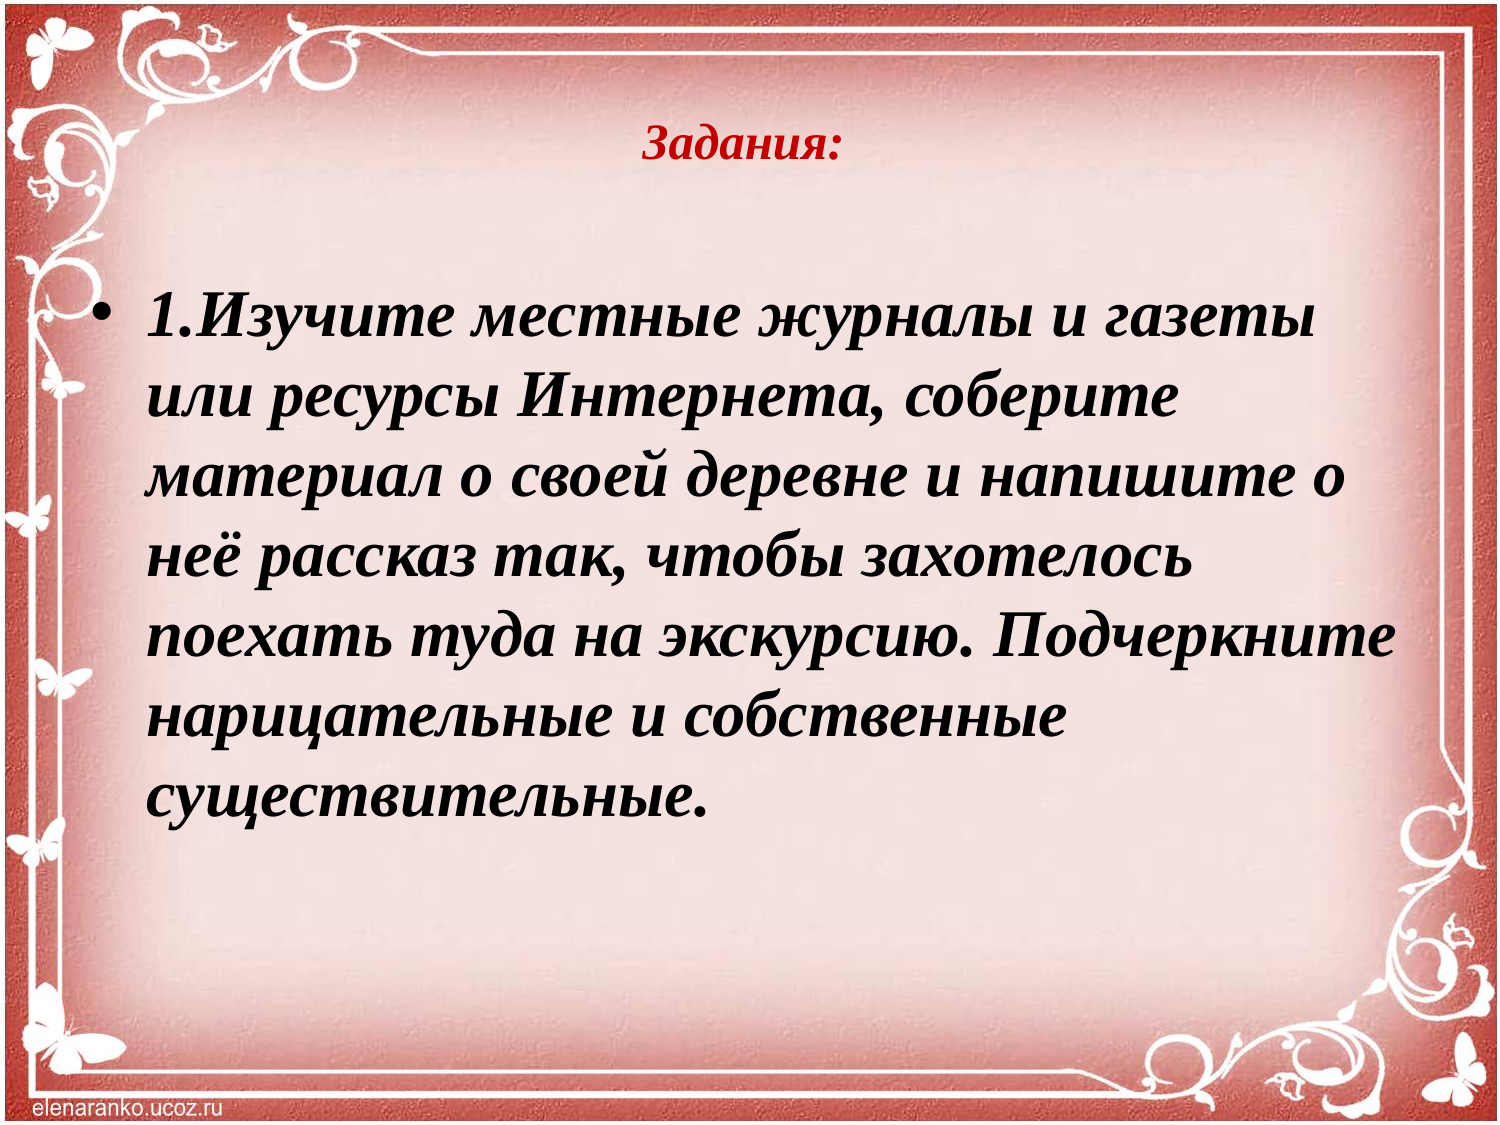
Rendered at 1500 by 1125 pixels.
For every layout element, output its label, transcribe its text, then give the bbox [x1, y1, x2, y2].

title Задания: [75, 45, 1425, 233]
list 1.Изучите местные журналы и газеты или ресурсы Интернета, соберите материал о своей деревне и напишите о неё рассказ так, чтобы захотелось поехать туда на экскурсию. Подчеркните нарицательные и собственные существительные. [75, 262, 1425, 1005]
picture [0, 0, 1500, 1125]
